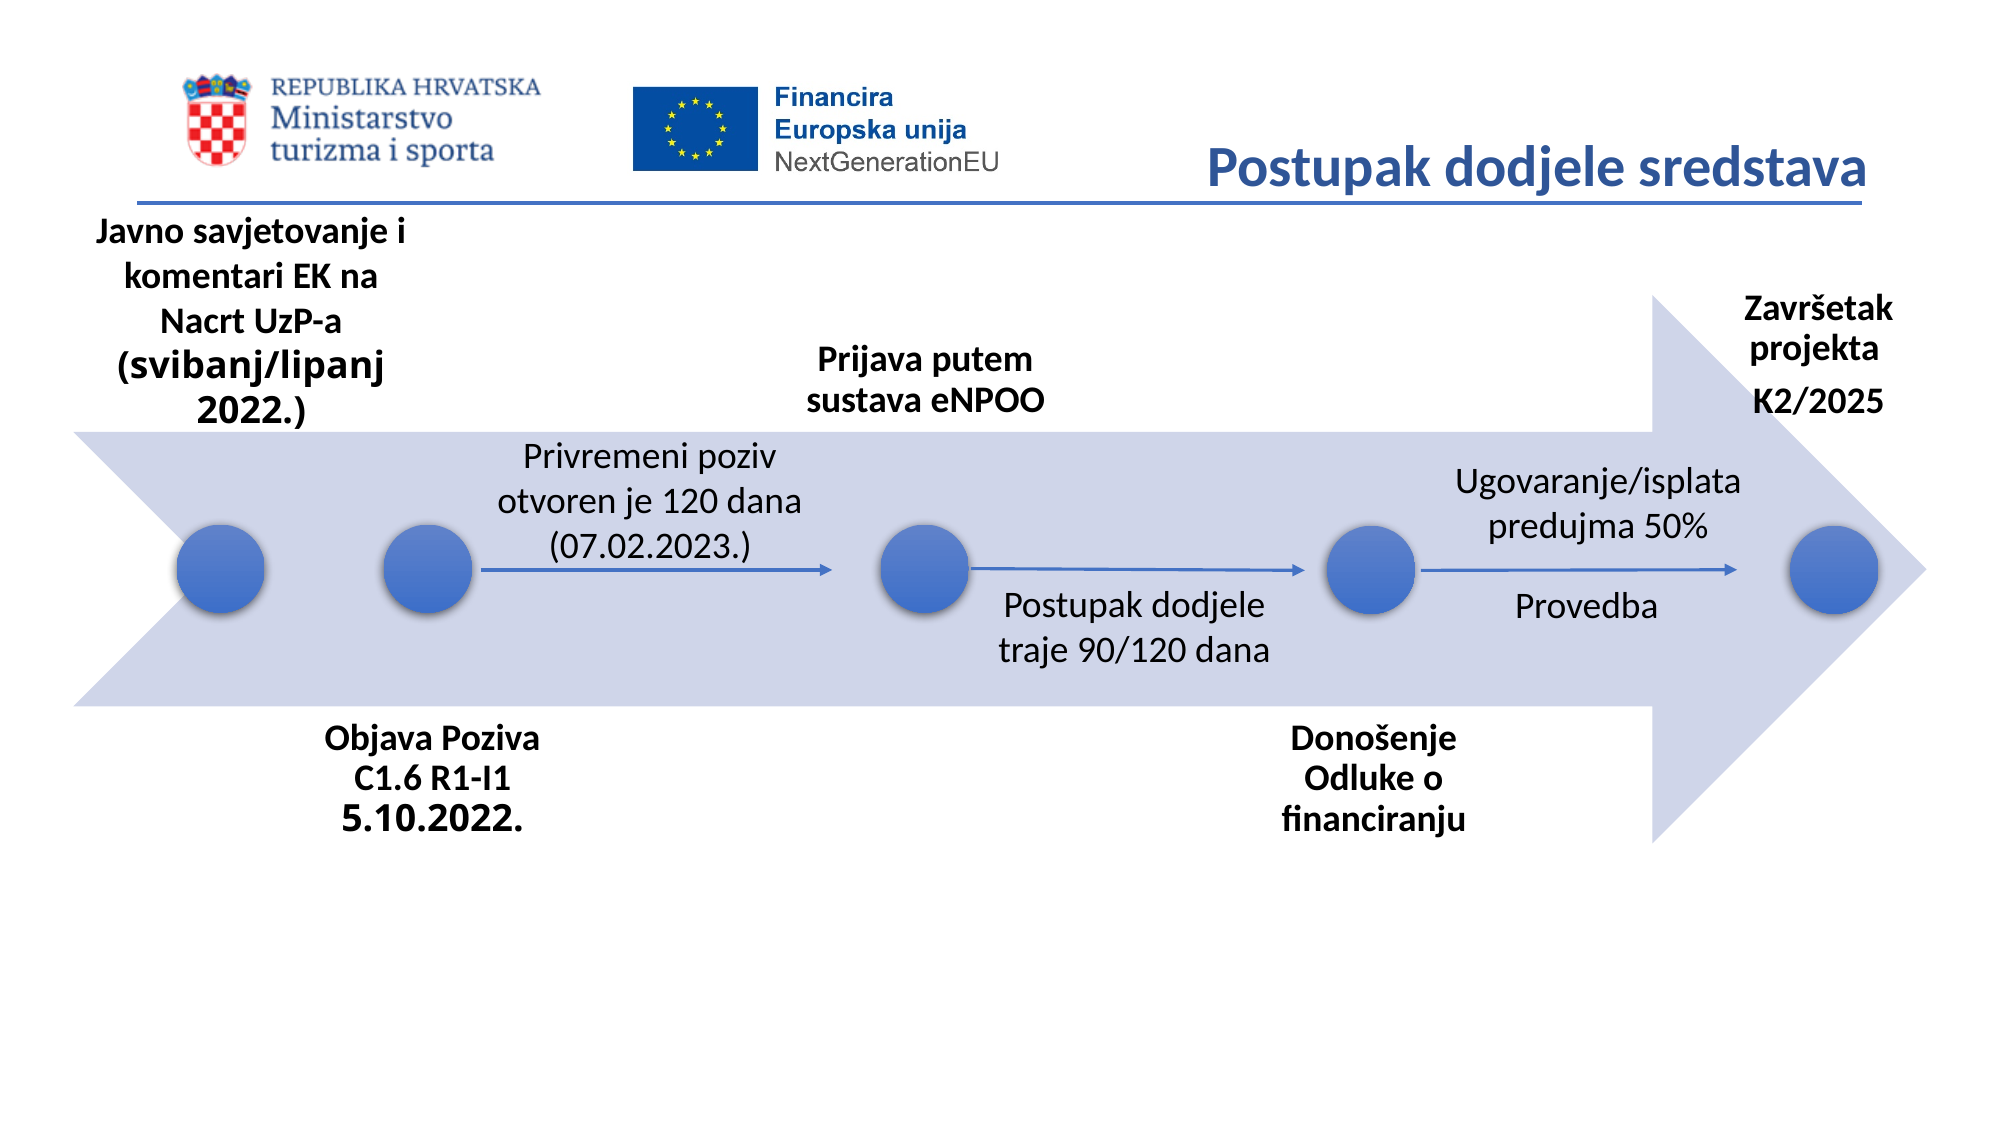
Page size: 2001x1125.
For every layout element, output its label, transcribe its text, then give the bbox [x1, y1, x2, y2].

picture [627, 81, 1021, 176]
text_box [73, 128, 1927, 1011]
title Postupak dodjele sredstava [158, 63, 1884, 128]
